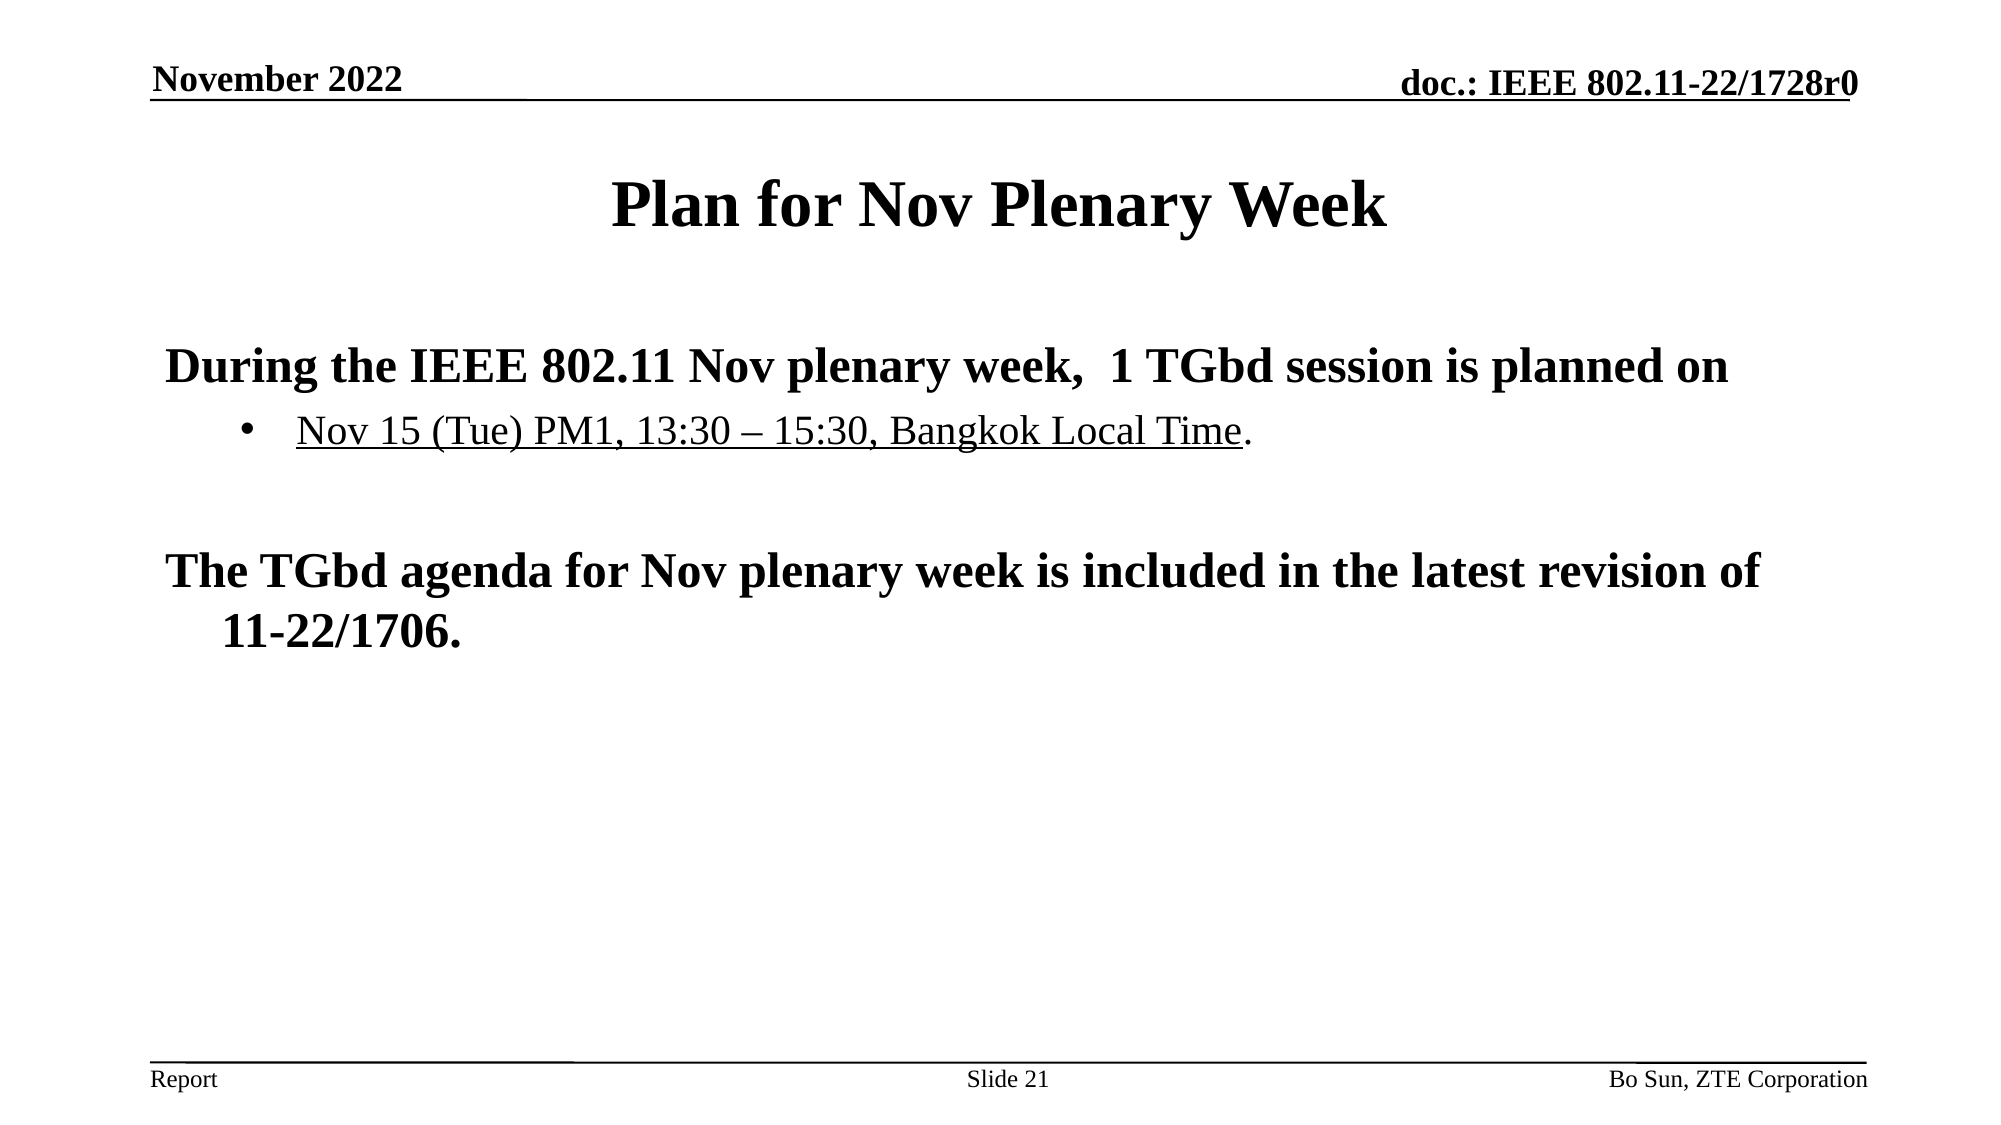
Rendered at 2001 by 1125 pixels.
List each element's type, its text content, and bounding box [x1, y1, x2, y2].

footer Bo Sun, ZTE Corporation [1171, 1061, 1869, 1093]
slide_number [152, 54, 563, 100]
title Plan for Nov Plenary Week [149, 112, 1850, 288]
list During the IEEE 802.11 Nov plenary week, 1 TGbd session is planned on Nov 15 (Tue) PM1, 13:30 – 15:30, Bangkok Local Time. The TGbd agenda for Nov plenary week is included in the latest revision of 11-22/1706. [149, 324, 1850, 1000]
slide_number Slide 21 [950, 1061, 1067, 1123]
